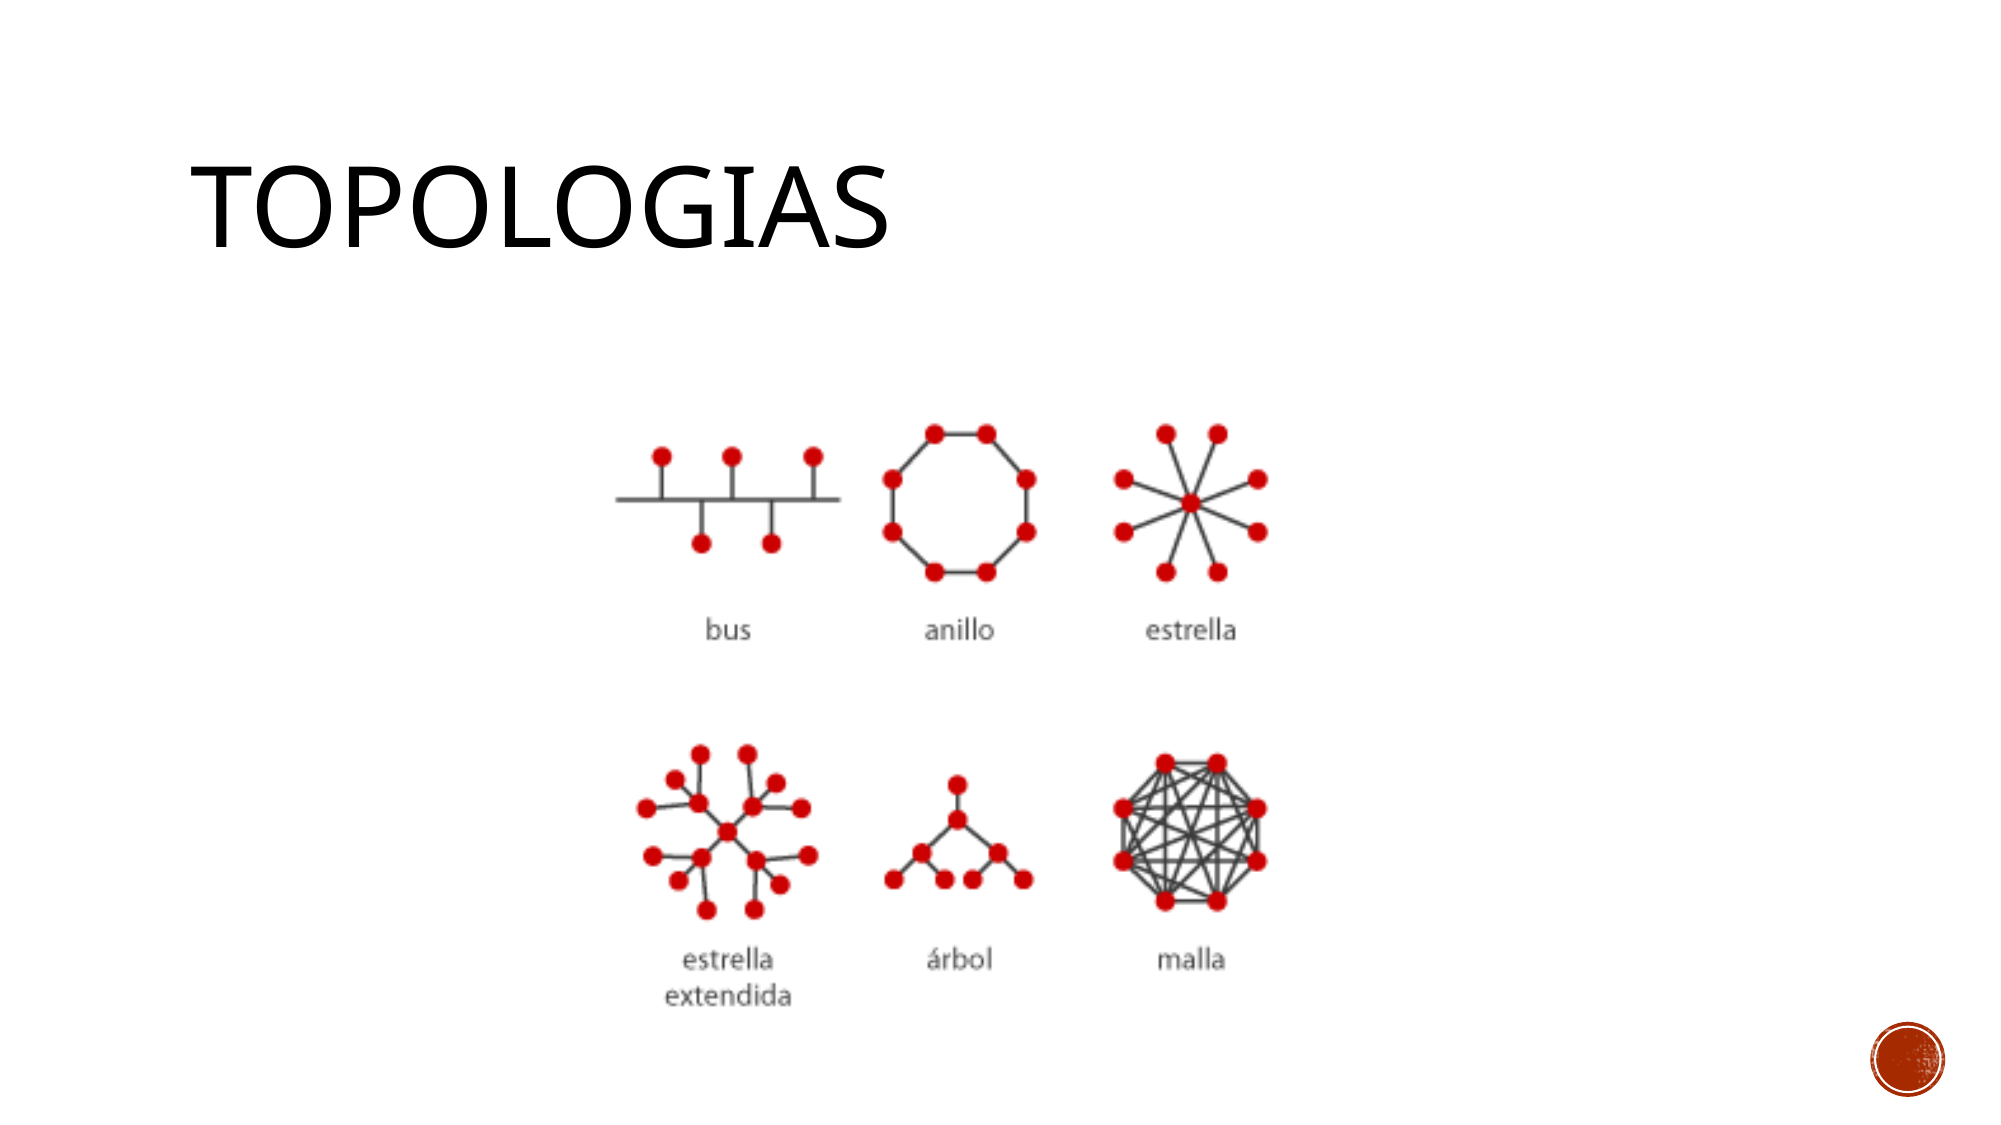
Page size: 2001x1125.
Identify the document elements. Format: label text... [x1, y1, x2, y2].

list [509, 345, 1404, 1076]
title TOPOLOGIAS [175, 79, 1826, 344]
